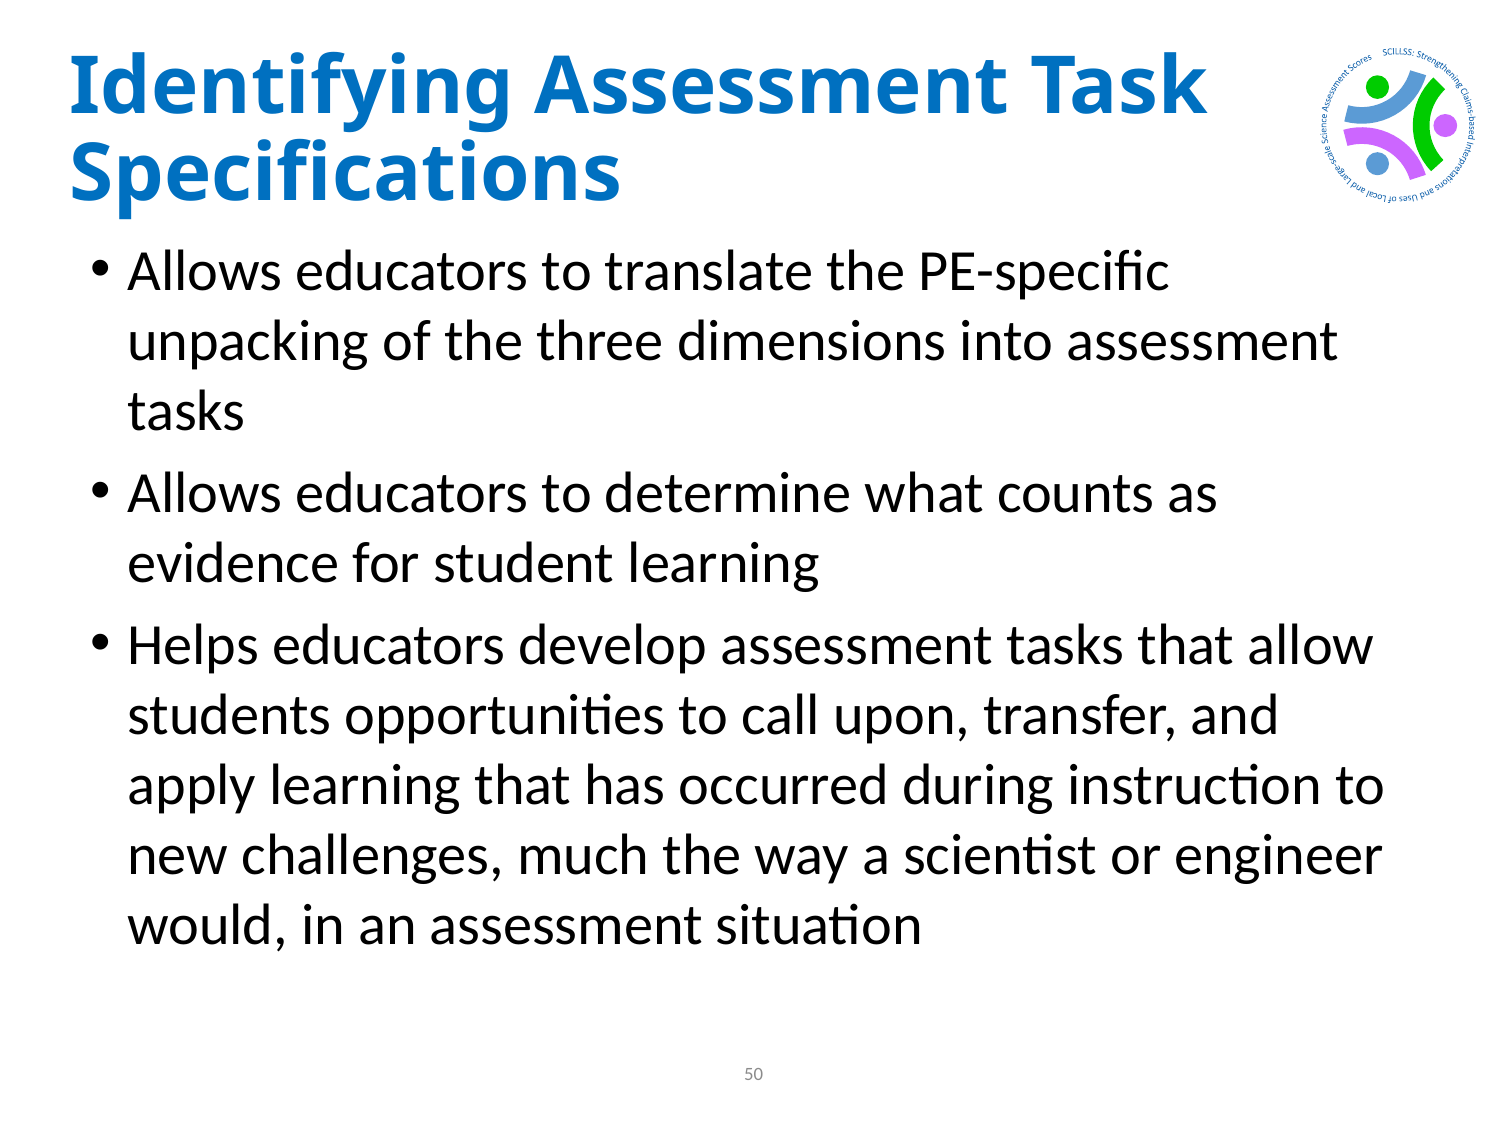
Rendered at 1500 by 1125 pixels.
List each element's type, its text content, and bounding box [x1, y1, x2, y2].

title Identifying Assessment Task Specifications [54, 37, 1405, 225]
list Allows educators to translate the PE-specific unpacking of the three dimensions into assessment tasks Allows educators to determine what counts as evidence for student learning Helps educators develop assessment tasks that allow students opportunities to call upon, transfer, and apply learning that has occurred during instruction to new challenges, much the way a scientist or engineer would, in an assessment situation [75, 224, 1425, 1010]
